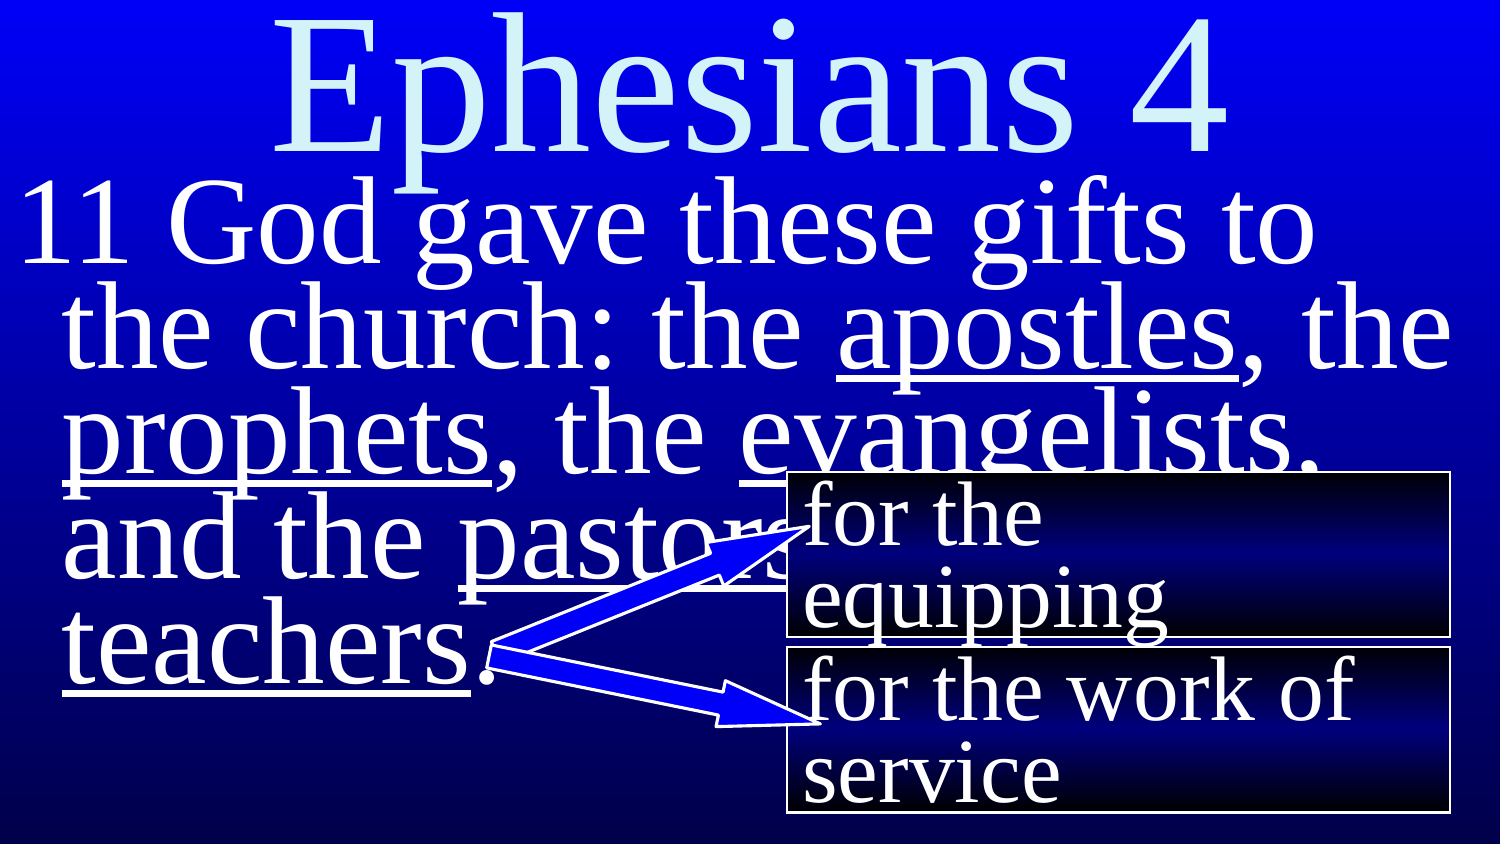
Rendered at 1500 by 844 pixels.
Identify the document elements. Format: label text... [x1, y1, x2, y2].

text_box [491, 526, 810, 652]
text_box [486, 644, 821, 727]
title Ephesians 4 [0, 0, 1500, 171]
text_box for the equipping of the saints [787, 471, 1450, 638]
text_box for the work of service [787, 646, 1450, 813]
list 11 God gave these gifts to the church: the apostles, the prophets, the evangelists, and the pastors and teachers. [0, 171, 1500, 773]
